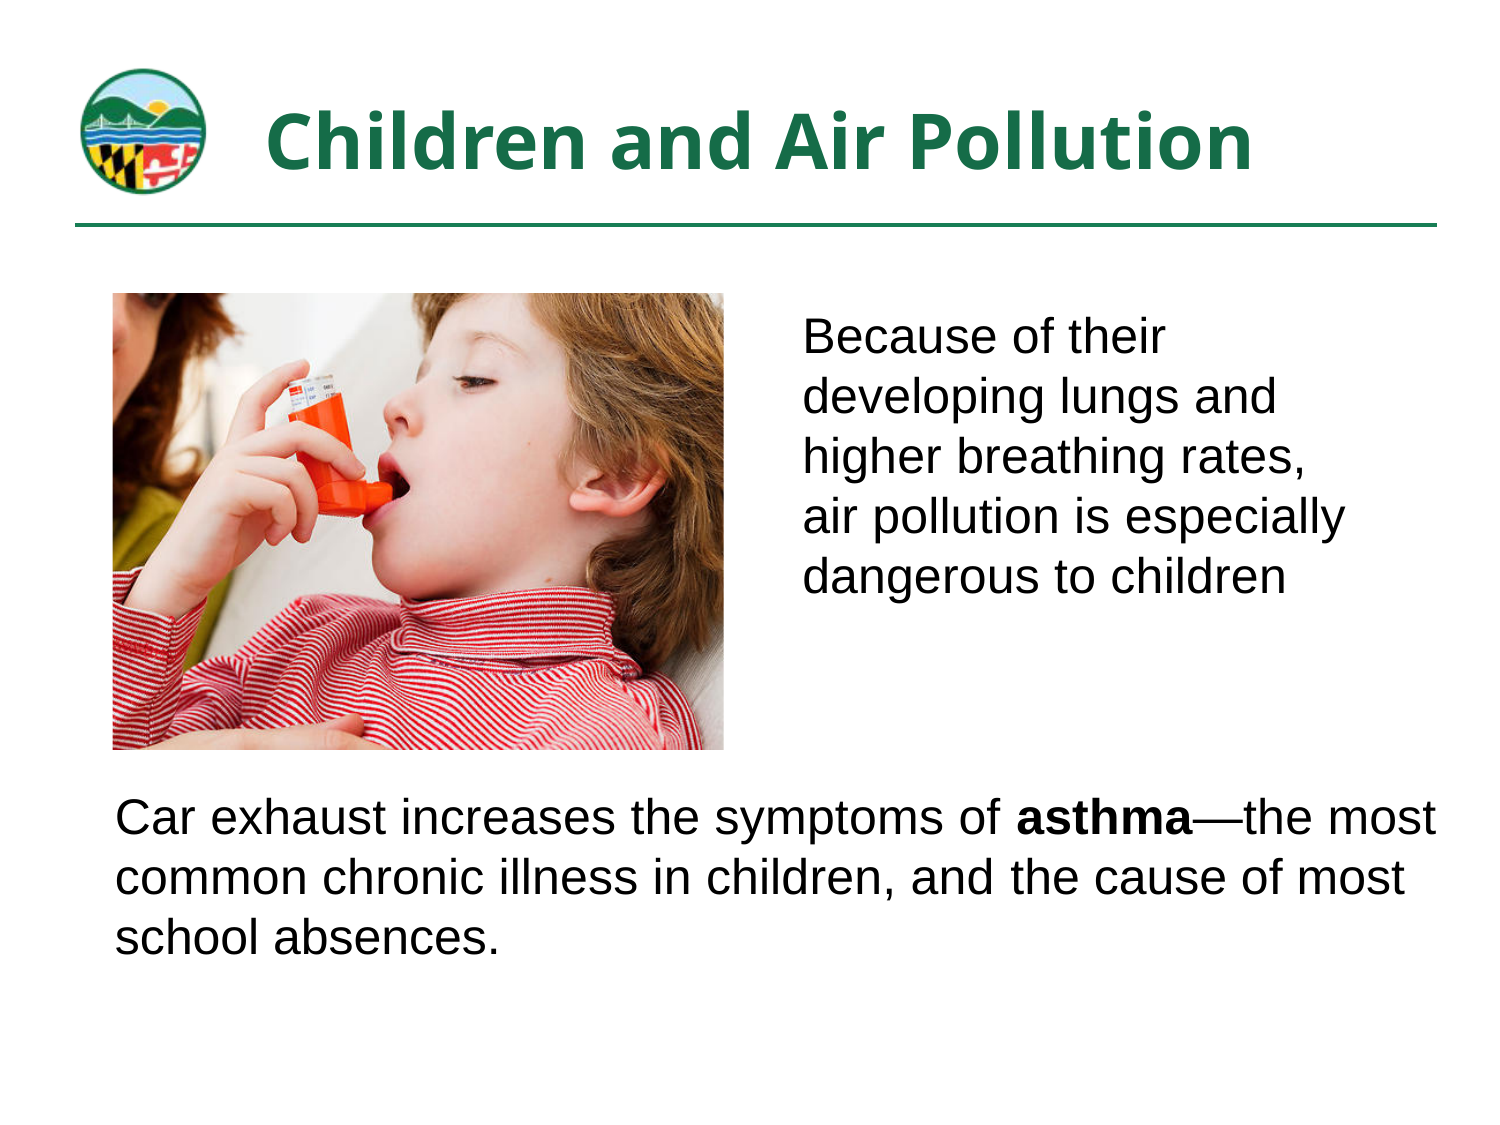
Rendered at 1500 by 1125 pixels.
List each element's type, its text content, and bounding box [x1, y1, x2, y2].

title Children and Air Pollution [249, 225, 1425, 233]
title Children and Air Pollution [249, 45, 1425, 224]
picture [79, 67, 208, 196]
text_box Because of their developing lungs and higher breathing rates, air pollution is especially dangerous to children [787, 296, 1375, 611]
picture [112, 293, 724, 751]
list Car exhaust increases the symptoms of asthma—the most common chronic illness in children, and the cause of most school absences. [99, 762, 1463, 988]
